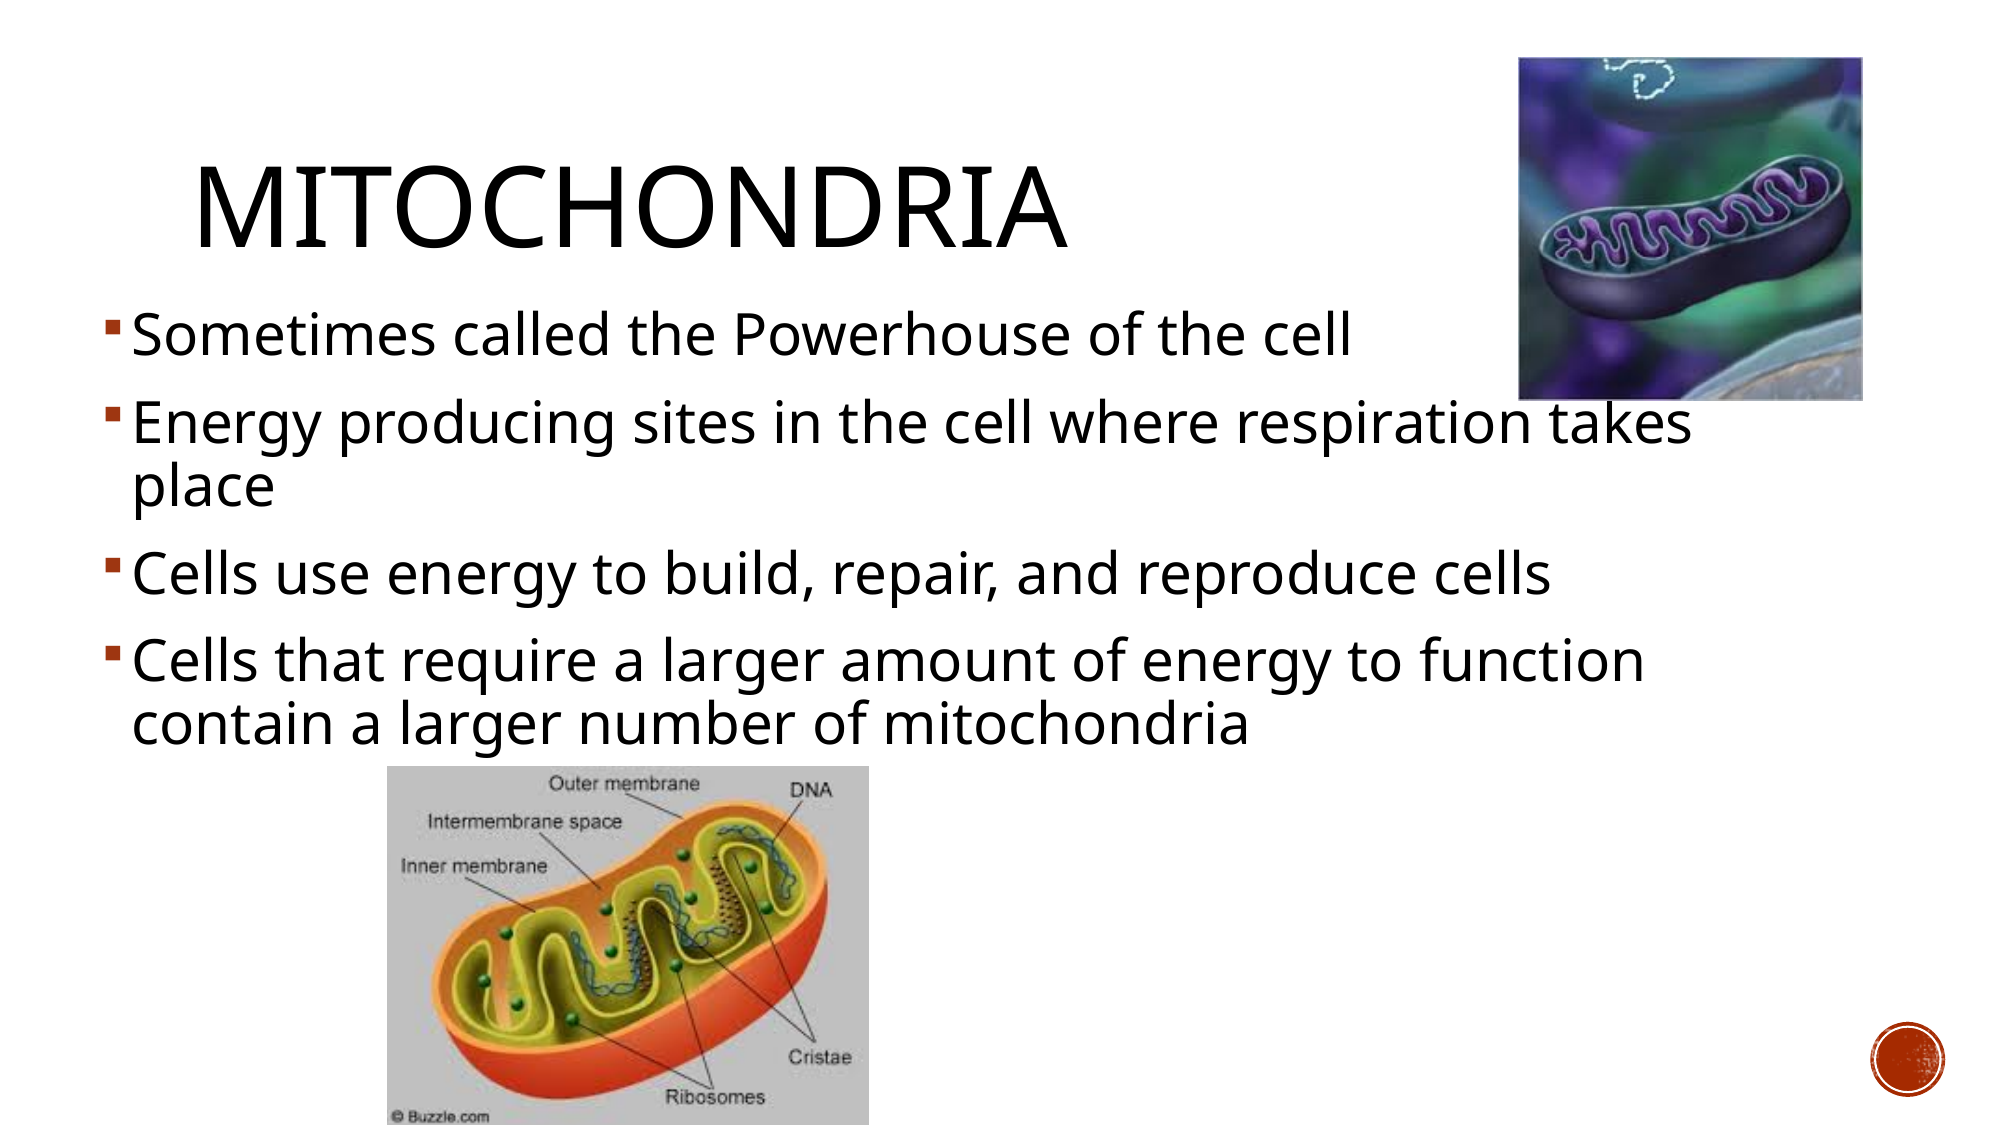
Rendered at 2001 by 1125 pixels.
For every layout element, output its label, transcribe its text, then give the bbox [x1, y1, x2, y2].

picture [387, 766, 869, 1125]
title mitochondria [175, 79, 1518, 297]
picture [1518, 57, 1863, 401]
list Sometimes called the Powerhouse of the cell Energy producing sites in the cell where respiration takes place Cells use energy to build, repair, and reproduce cells Cells that require a larger amount of energy to function contain a larger number of mitochondria [86, 297, 1826, 1013]
